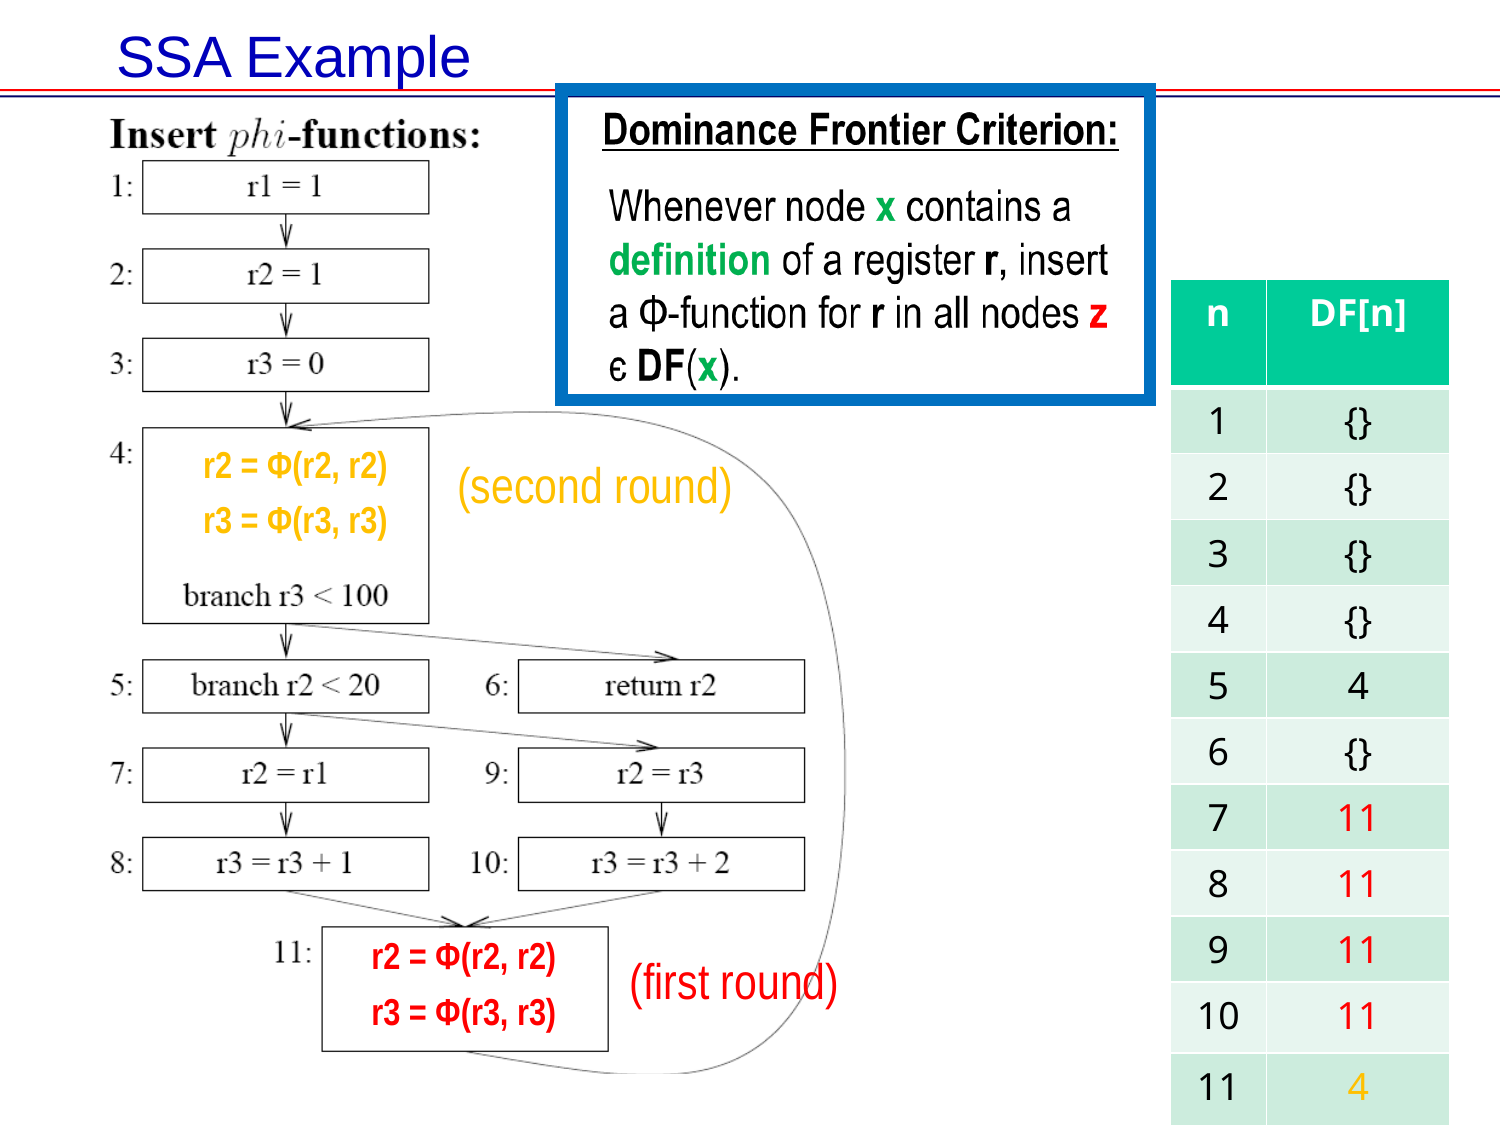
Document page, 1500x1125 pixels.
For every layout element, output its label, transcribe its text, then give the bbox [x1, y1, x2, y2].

table_cell 2 [1171, 454, 1266, 519]
table_cell 1 [1171, 390, 1266, 453]
table_cell {} [1267, 586, 1449, 651]
table_cell 6 [1171, 719, 1266, 783]
table_cell 7 [1171, 785, 1266, 849]
table_cell 4 [1171, 586, 1266, 651]
table_cell 8 [1171, 851, 1266, 915]
picture [574, 87, 1146, 418]
table_cell 11 [1267, 785, 1449, 849]
table_cell 4 [1267, 1054, 1449, 1125]
table_header DF[n] [1267, 280, 1449, 385]
table_cell 4 [1267, 653, 1449, 717]
table_cell {} [1267, 390, 1449, 453]
table_cell 11 [1171, 1054, 1266, 1125]
table_cell 11 [1267, 851, 1449, 915]
table_cell 10 [1171, 983, 1266, 1052]
table_header n [1171, 280, 1266, 385]
table_cell 11 [1267, 983, 1449, 1052]
table_cell 9 [1171, 917, 1266, 981]
table_cell {} [1267, 520, 1449, 585]
table_cell {} [1267, 454, 1449, 519]
title SSA Example [100, 14, 1400, 165]
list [100, 107, 1151, 1074]
table_cell 3 [1171, 520, 1266, 585]
table_cell 11 [1267, 917, 1449, 981]
table_cell {} [1267, 719, 1449, 783]
table_cell 5 [1171, 653, 1266, 717]
text_box [561, 89, 570, 106]
